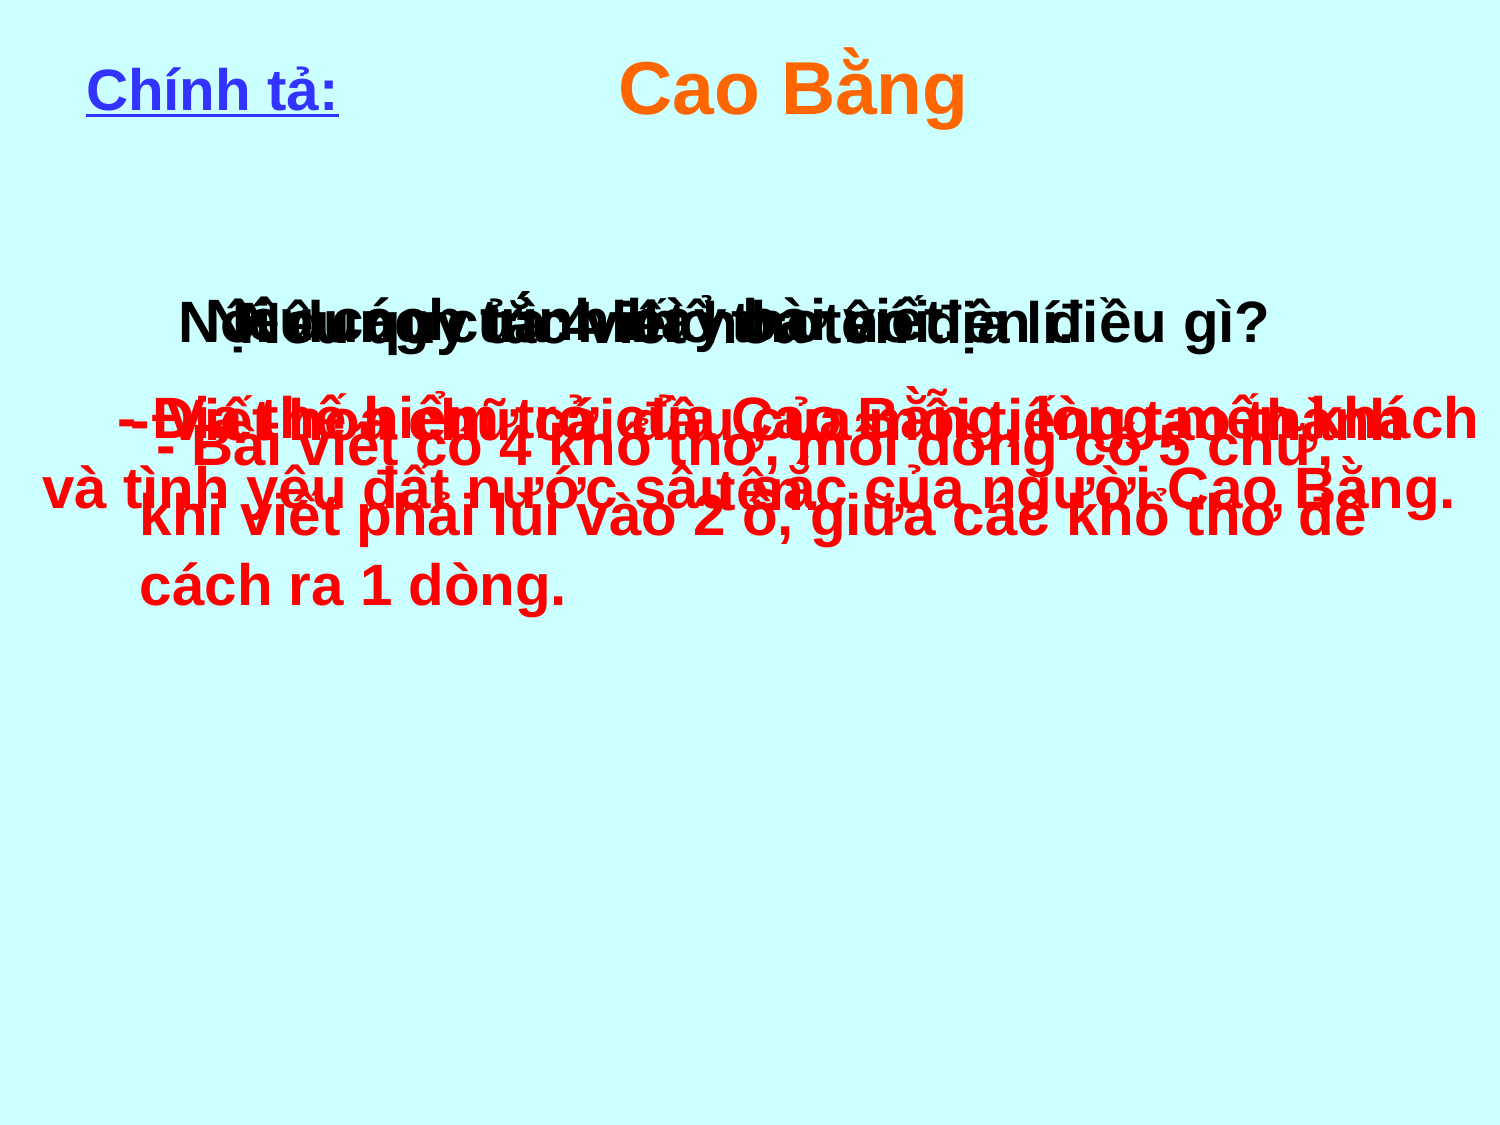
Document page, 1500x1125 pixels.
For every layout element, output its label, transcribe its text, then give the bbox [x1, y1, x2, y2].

text_box Nội dung của 4 khổ thơ nói lên điều gì? [262, 262, 1188, 375]
text_box Cao Bằng [449, 32, 1138, 137]
text_box - Địa thế hiểm trở của Cao Bằng, lòng mến khách và tình yêu đất nước sâu sắc của người Cao Bằng. [337, 399, 1163, 500]
text_box Nêu cách trình bày bài viết. [0, 275, 262, 360]
text_box Chính tả: [0, 24, 513, 150]
text_box Nêu quy tắc viết hoa tên địa lí. [1188, 277, 1375, 363]
text_box - Bài viết có 4 khổ thơ, mỗi dòng có 5 chữ, khi viết phải lùi vào 2 ô, giữa các khổ thơ để cách ra 1 dòng. [124, 399, 1413, 625]
text_box - Viết hoa chữ cái đầu của mỗi tiếng tạo thành tên. [87, 374, 1450, 530]
